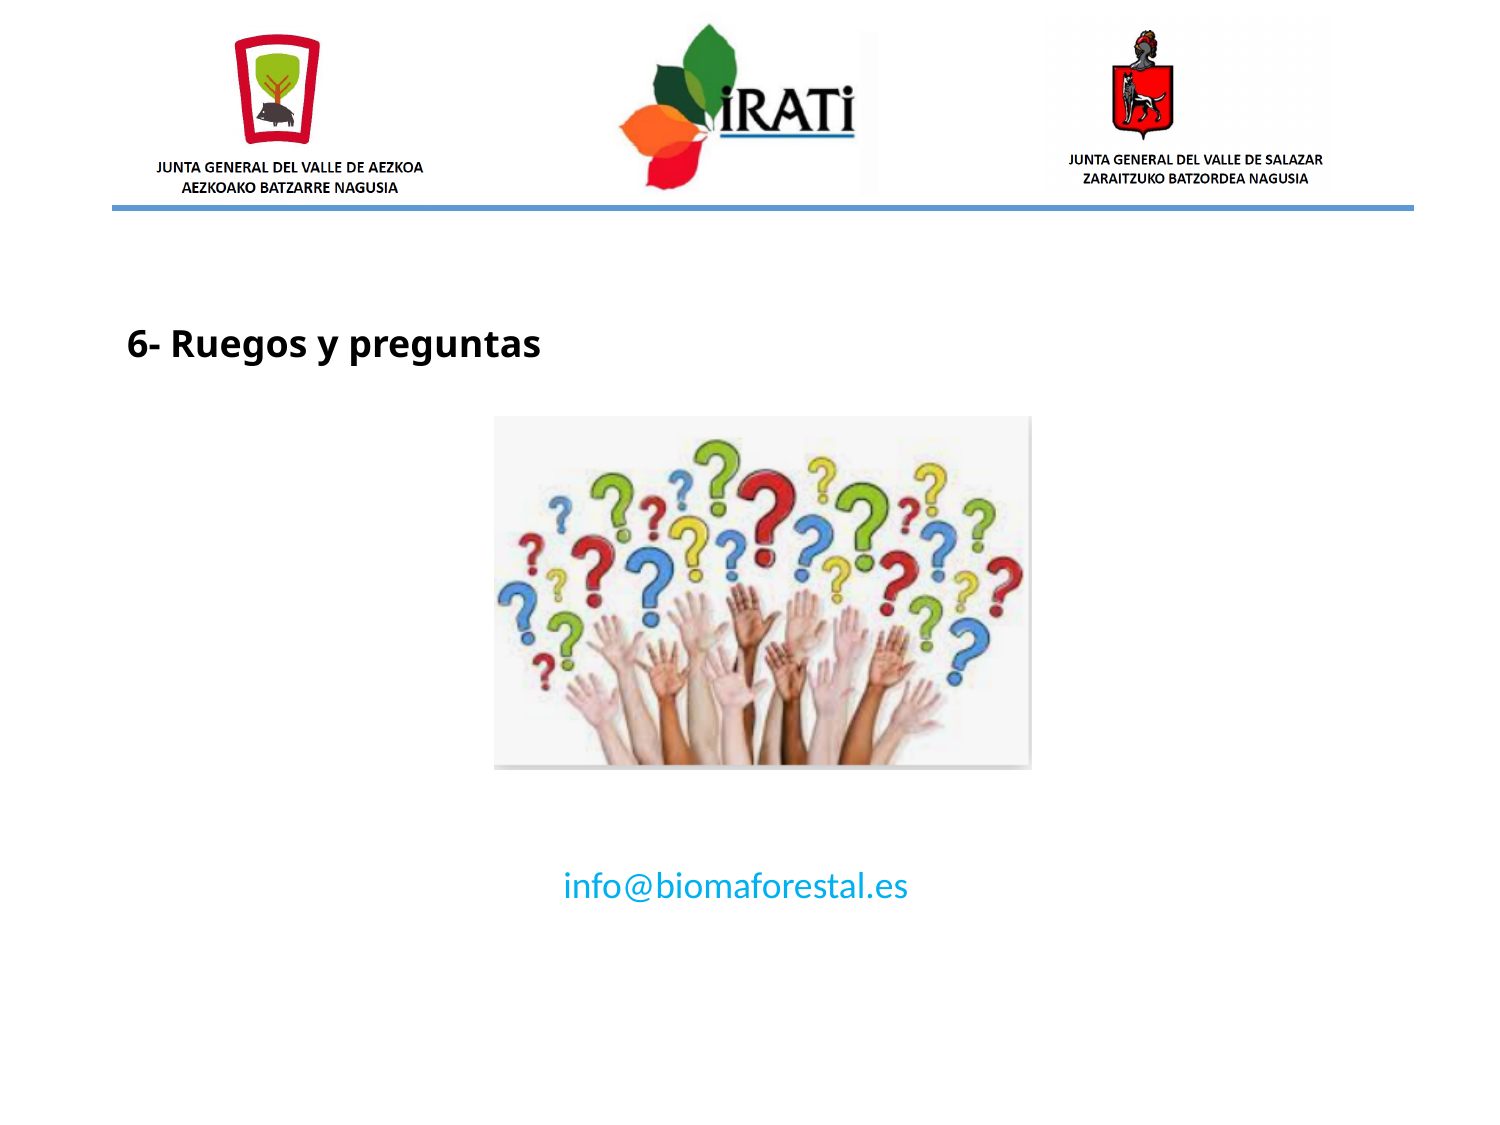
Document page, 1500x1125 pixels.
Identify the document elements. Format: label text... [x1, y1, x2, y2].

picture [1043, 16, 1331, 192]
picture [142, 16, 429, 204]
picture [593, 0, 879, 208]
text_box 6‐ Ruegos y preguntas [112, 267, 1414, 822]
text_box info@biomaforestal.es [301, 853, 1171, 914]
picture [494, 416, 1032, 770]
